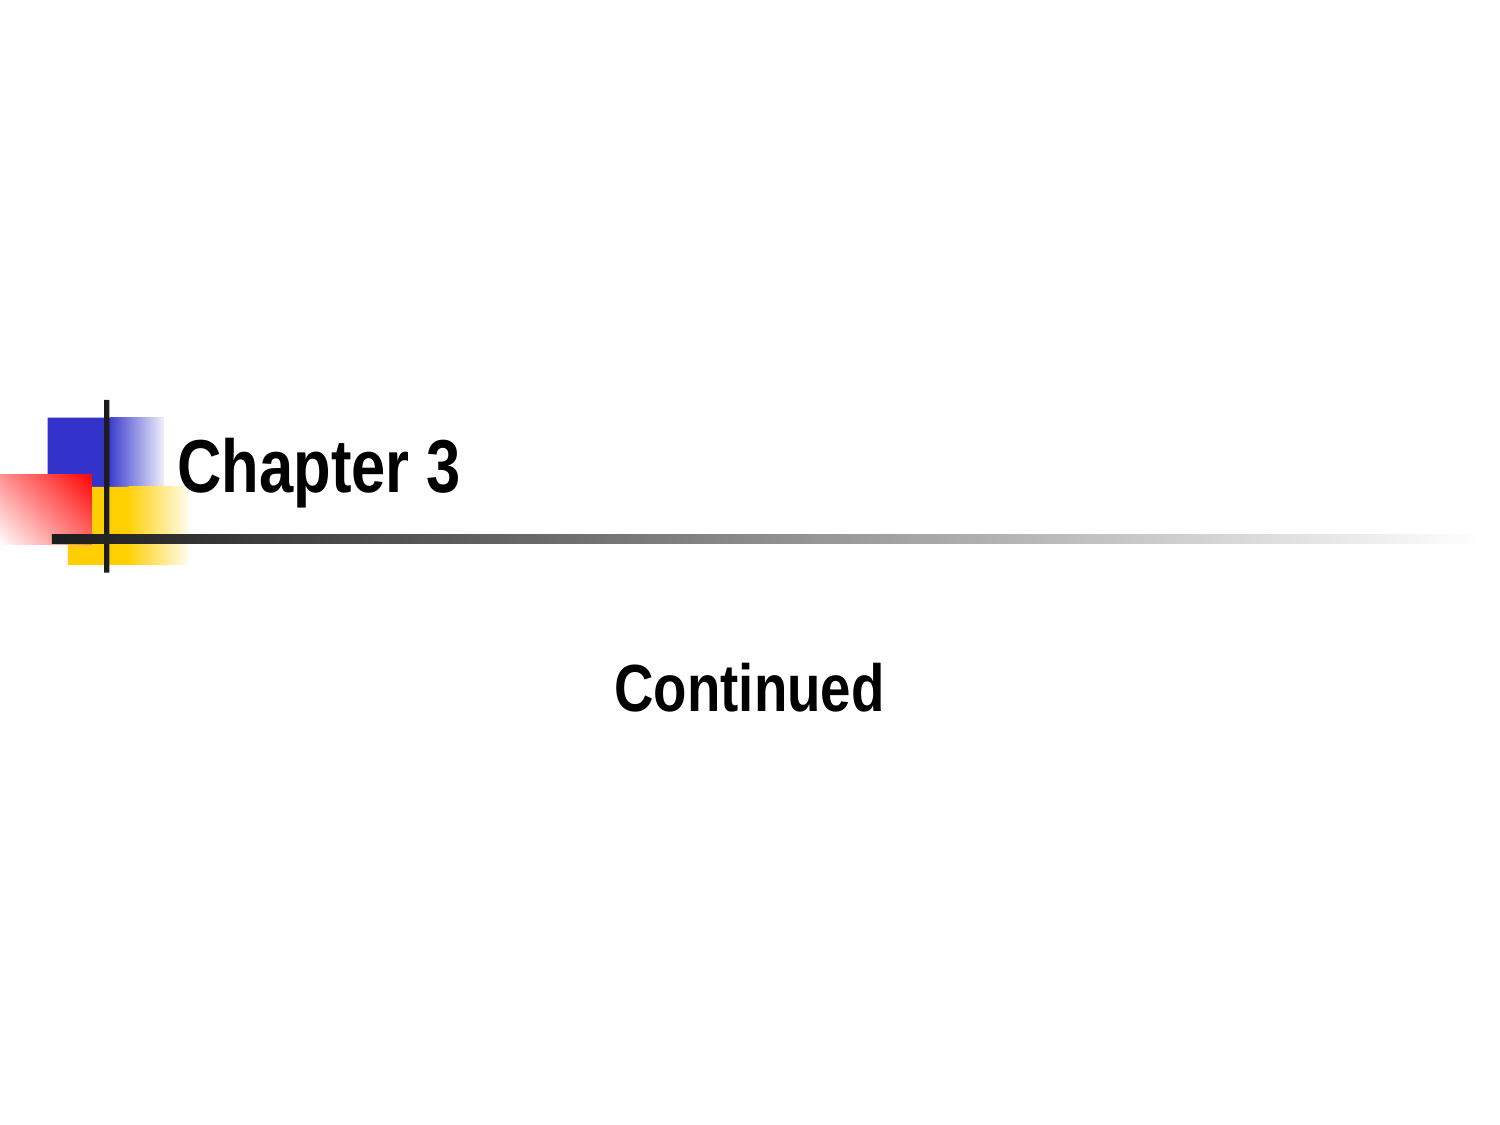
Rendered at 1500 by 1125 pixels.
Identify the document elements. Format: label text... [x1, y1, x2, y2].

title Chapter 3 [162, 275, 1438, 515]
subtitle Continued [225, 637, 1275, 925]
